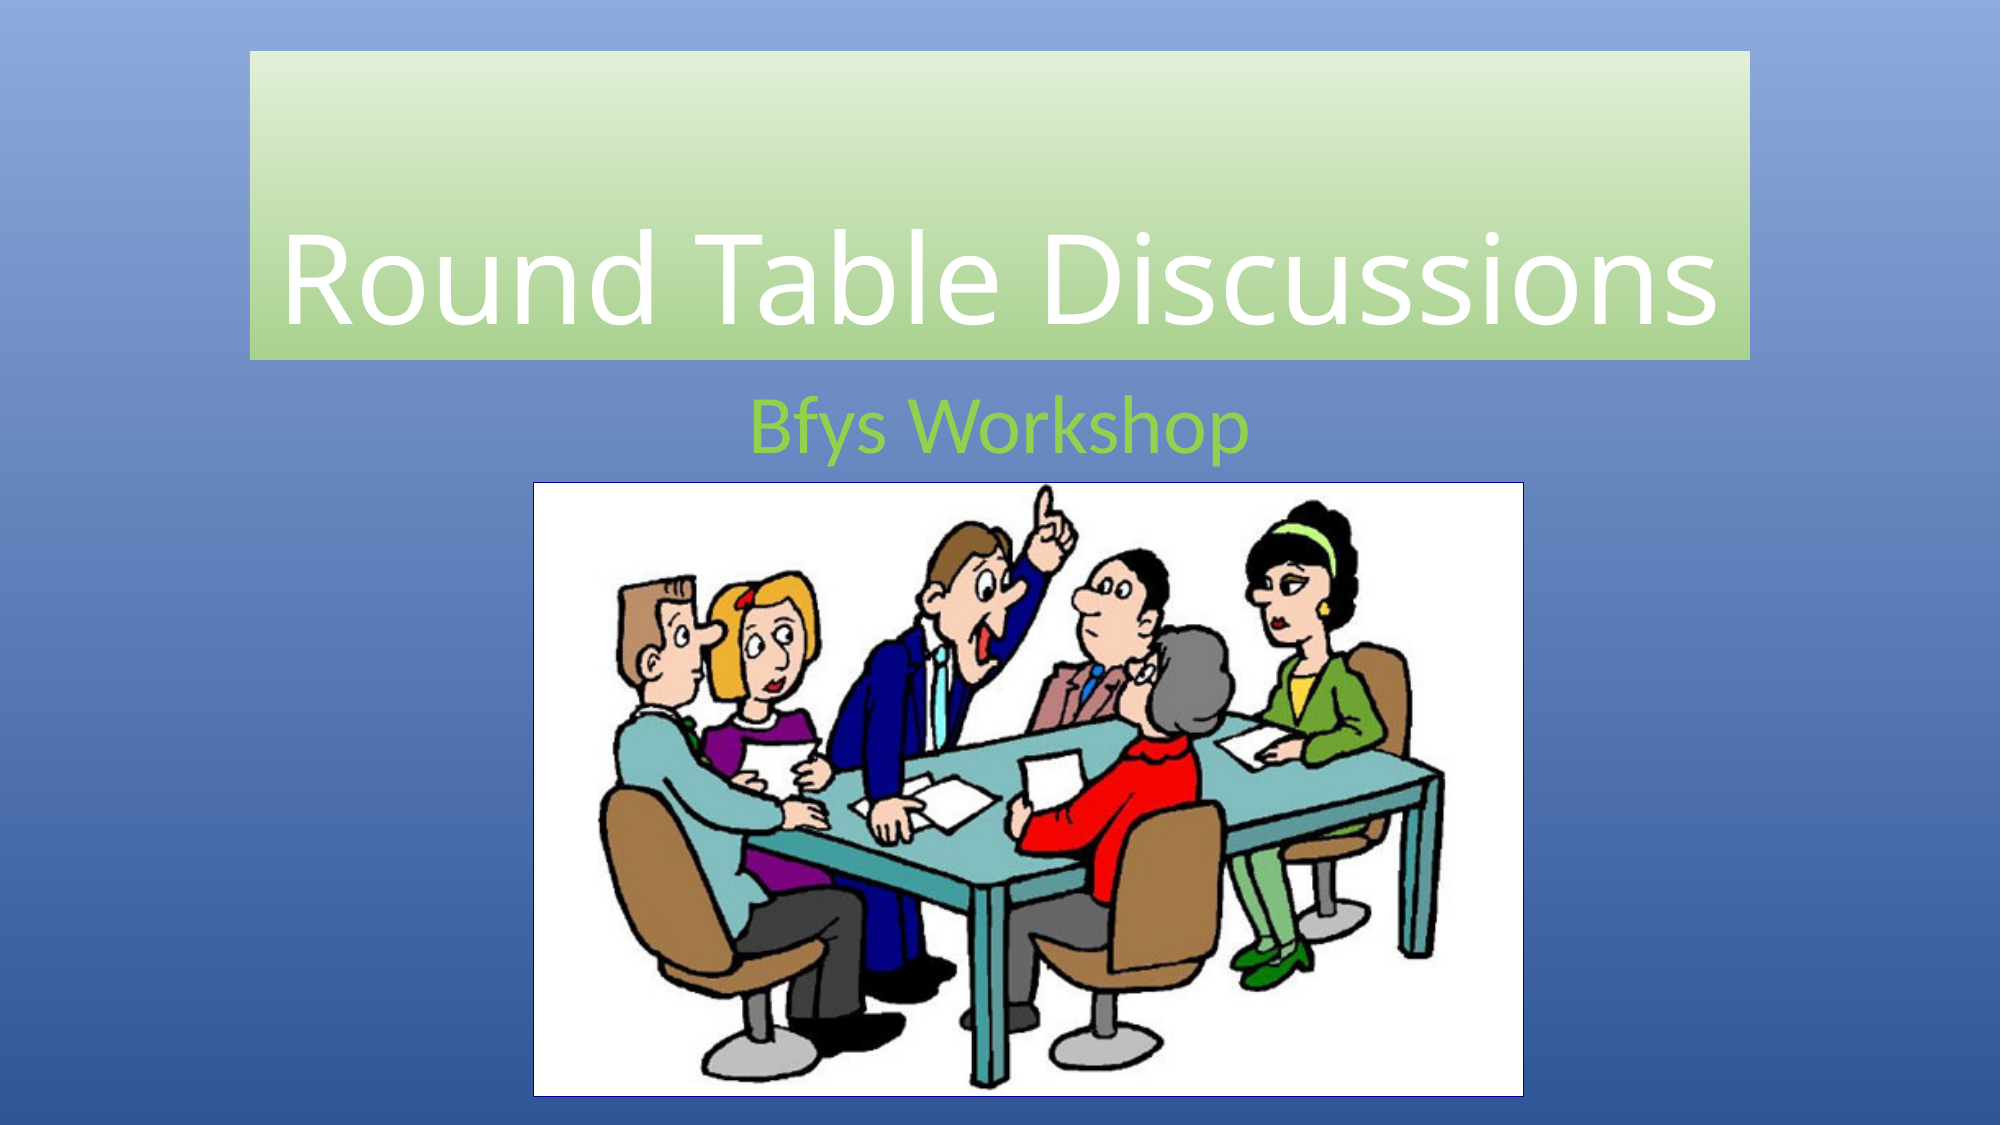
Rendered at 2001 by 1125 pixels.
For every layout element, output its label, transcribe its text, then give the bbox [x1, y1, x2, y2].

title Round Table Discussions [249, 51, 1750, 360]
subtitle Bfys Workshop [249, 374, 1750, 647]
picture [533, 482, 1524, 1097]
